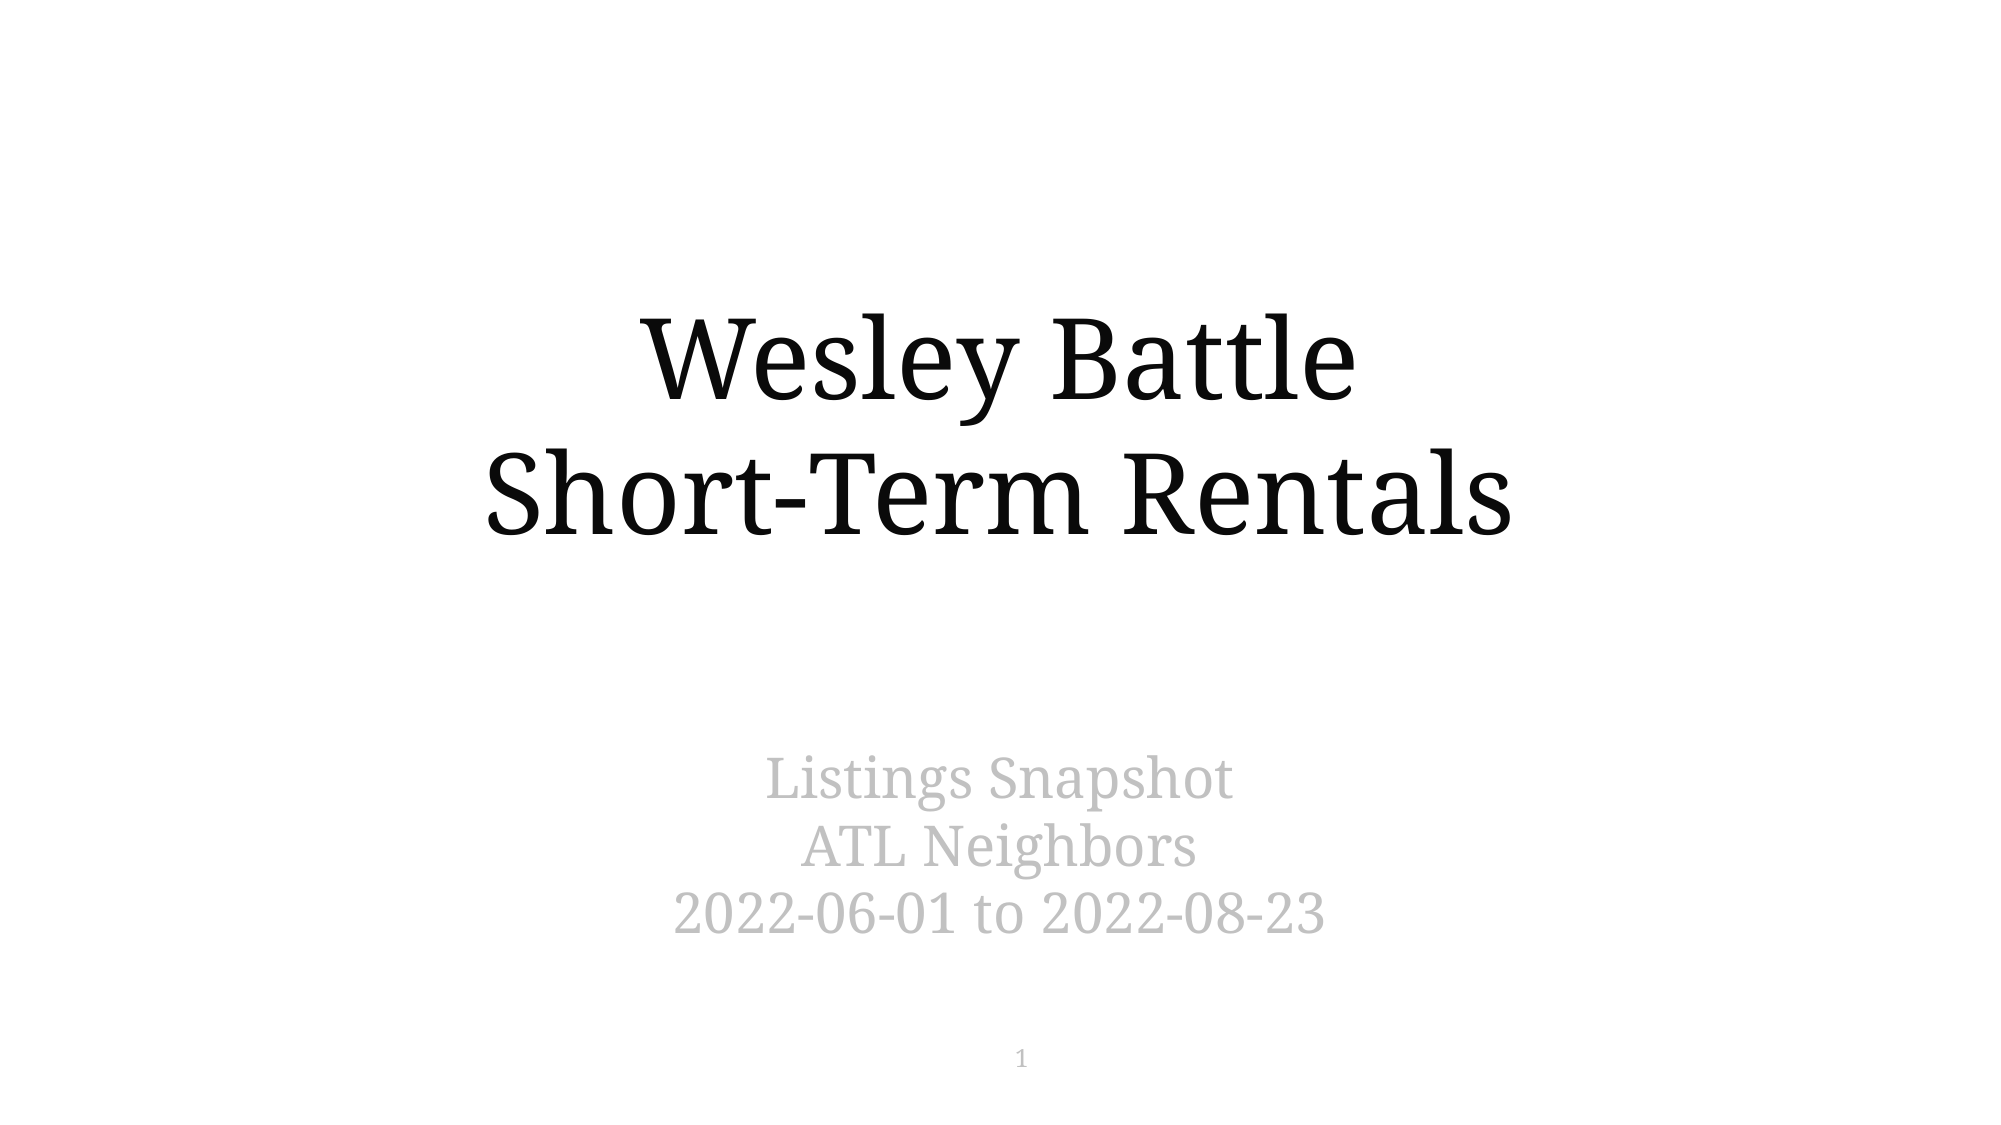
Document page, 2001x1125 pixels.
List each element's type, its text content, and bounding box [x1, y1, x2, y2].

slide_number 1 [999, 1035, 1132, 1085]
